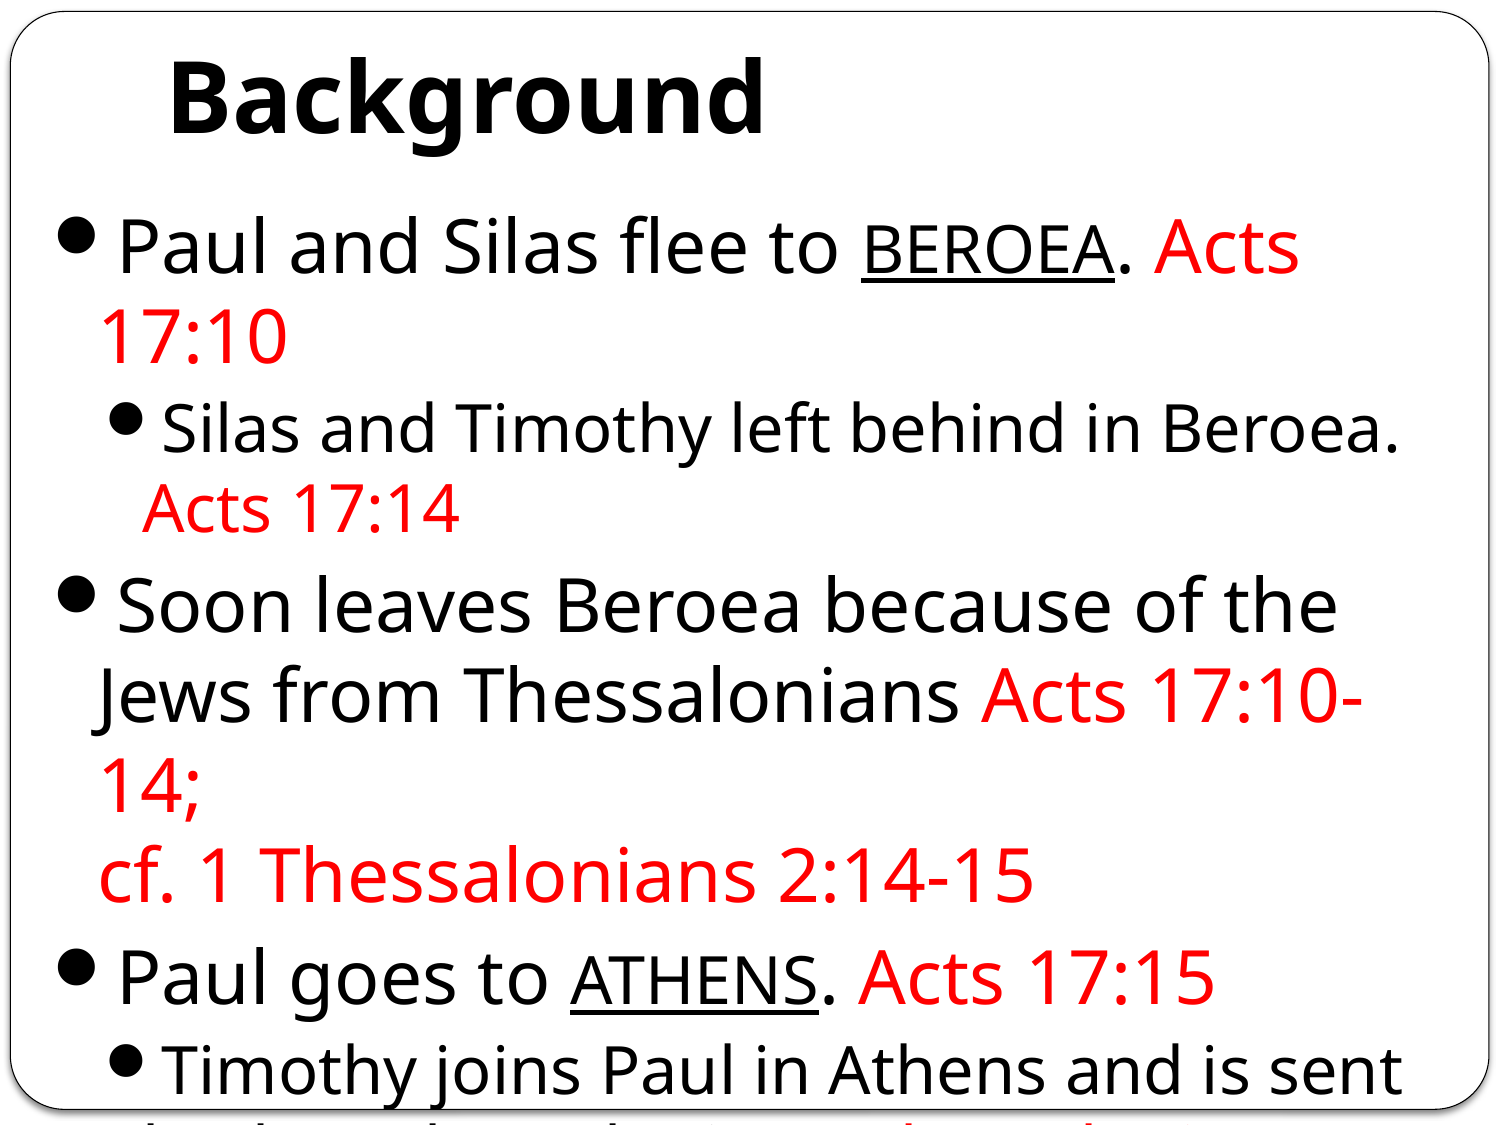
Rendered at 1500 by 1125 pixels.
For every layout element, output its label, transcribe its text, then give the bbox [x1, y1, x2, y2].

title Background [149, 0, 1426, 170]
list Paul and Silas flee to BEROEA. Acts 17:10 Silas and Timothy left behind in Beroea. Acts 17:14 Soon leaves Beroea because of the Jews from Thessalonians Acts 17:10-14; cf. 1 Thessalonians 2:14-15 Paul goes to ATHENS. Acts 17:15 Timothy joins Paul in Athens and is sent back to Thessalonica 1 Thessalonians 3:1, 5 Timothy to “establish you and comfort you concerning your faith” 1 Thessalonians 3:2 [37, 190, 1476, 1125]
